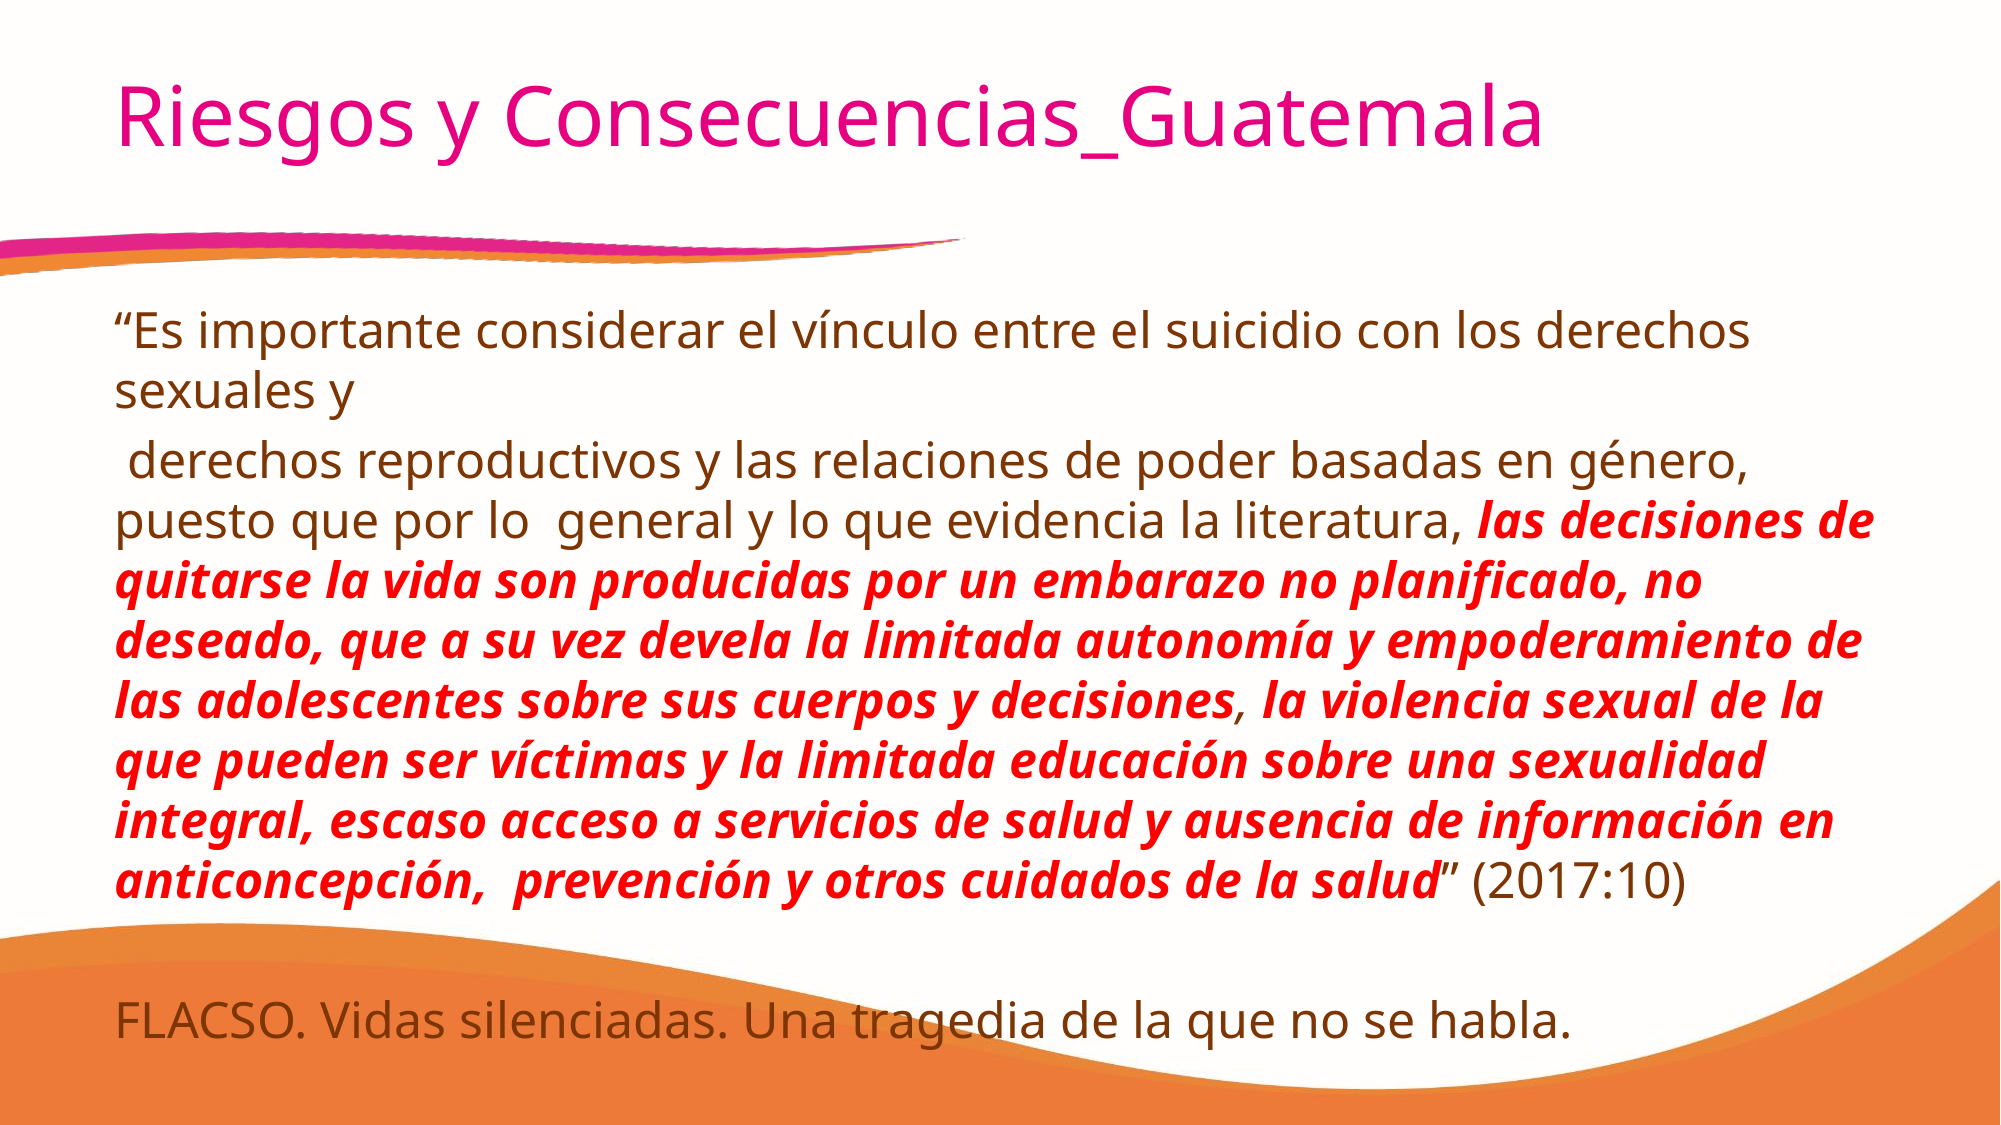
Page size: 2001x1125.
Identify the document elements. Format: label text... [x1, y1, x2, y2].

picture [0, 0, 2000, 1125]
list “Es importante considerar el vínculo entre el suicidio con los derechos sexuales y derechos reproductivos y las relaciones de poder basadas en género, puesto que por lo general y lo que evidencia la literatura, las decisiones de quitarse la vida son producidas por un embarazo no planificado, no deseado, que a su vez devela la limitada autonomía y empoderamiento de las adolescentes sobre sus cuerpos y decisiones, la violencia sexual de la que pueden ser víctimas y la limitada educación sobre una sexualidad integral, escaso acceso a servicios de salud y ausencia de información en anticoncepción, prevención y otros cuidados de la salud” (2017:10) FLACSO. Vidas silenciadas. Una tragedia de la que no se habla. [99, 290, 1900, 1016]
title Riesgos y Consecuencias_Guatemala [99, 31, 1900, 195]
